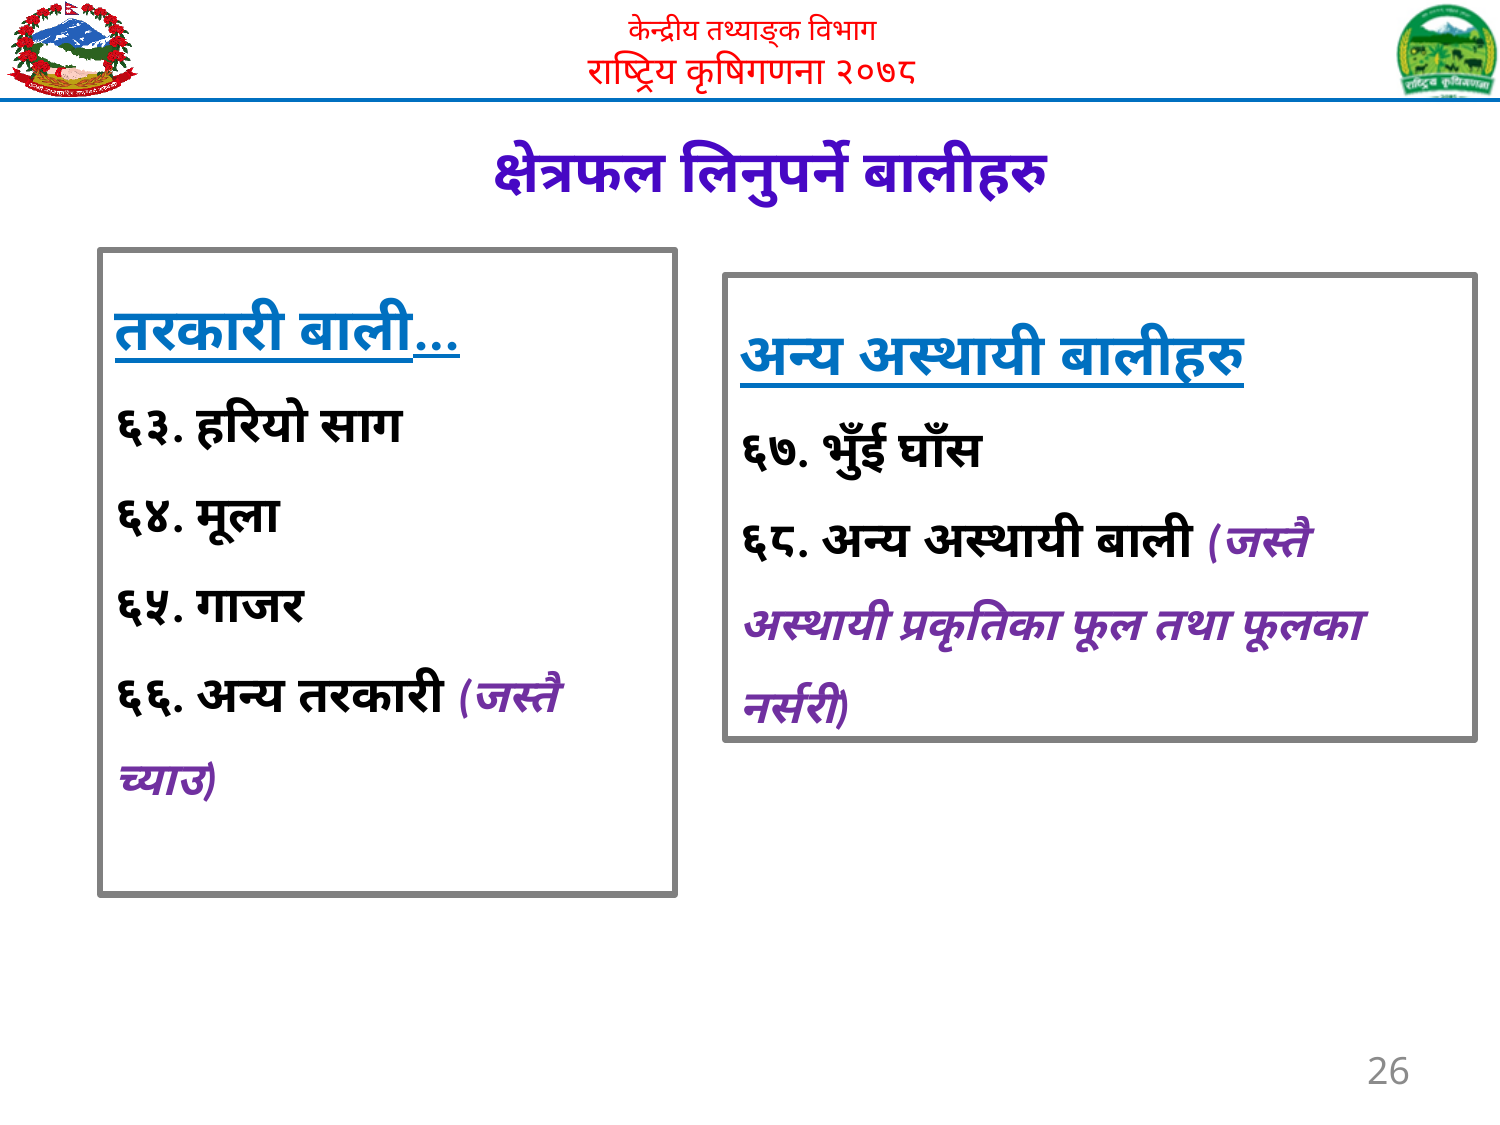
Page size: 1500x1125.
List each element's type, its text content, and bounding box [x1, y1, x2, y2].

slide_number 26 [1074, 1042, 1425, 1103]
text_box अन्य अस्थायी बालीहरु ६७. भुँई घाँस ६८. अन्य अस्थायी बाली (जस्तै अस्थायी प्रकृतिका फूल तथा फूलका नर्सरी) [724, 275, 1475, 740]
text_box क्षेत्रफल लिनुपर्ने बालीहरु [60, 111, 1465, 227]
text_box तरकारी बाली... ६३. हरियो साग ६४. मूला ६५. गाजर ६६. अन्य तरकारी (जस्तै च्याउ) [99, 249, 675, 895]
picture [1395, 0, 1500, 98]
picture [7, 1, 138, 97]
